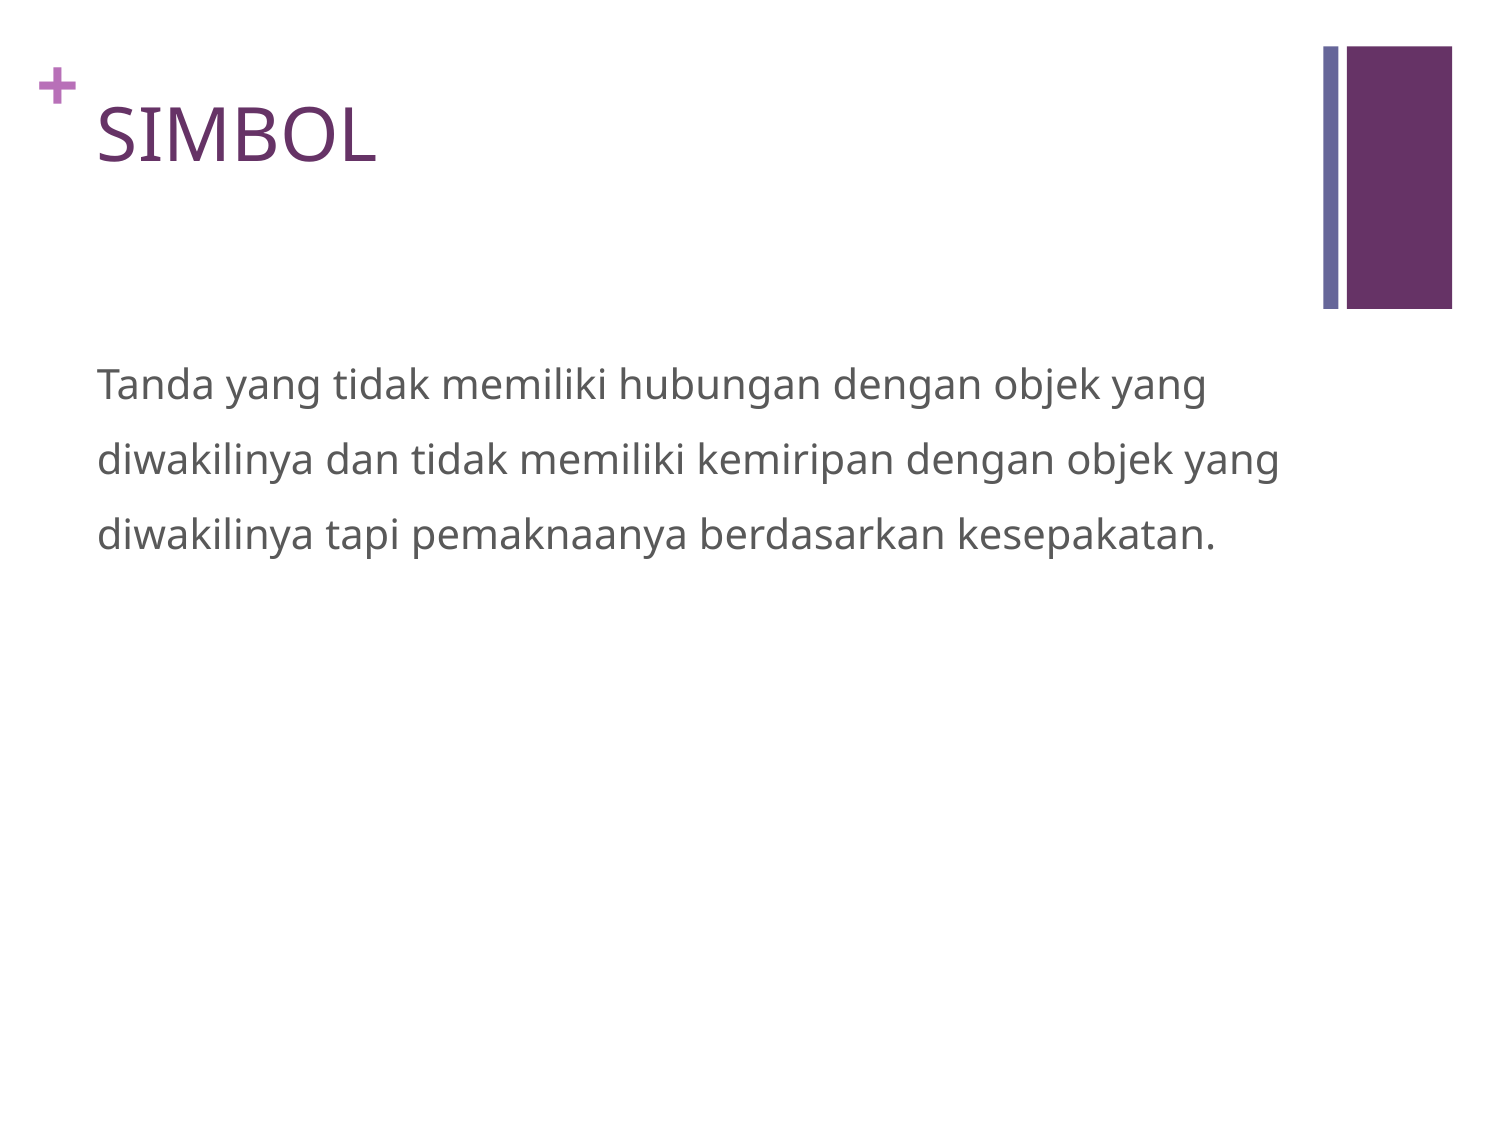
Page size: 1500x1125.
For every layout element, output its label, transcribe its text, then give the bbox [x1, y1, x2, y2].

title SIMBOL [81, 79, 1322, 263]
list Tanda yang tidak memiliki hubungan dengan objek yang diwakilinya dan tidak memiliki kemiripan dengan objek yang diwakilinya tapi pemaknaanya berdasarkan kesepakatan. [81, 324, 1322, 1005]
